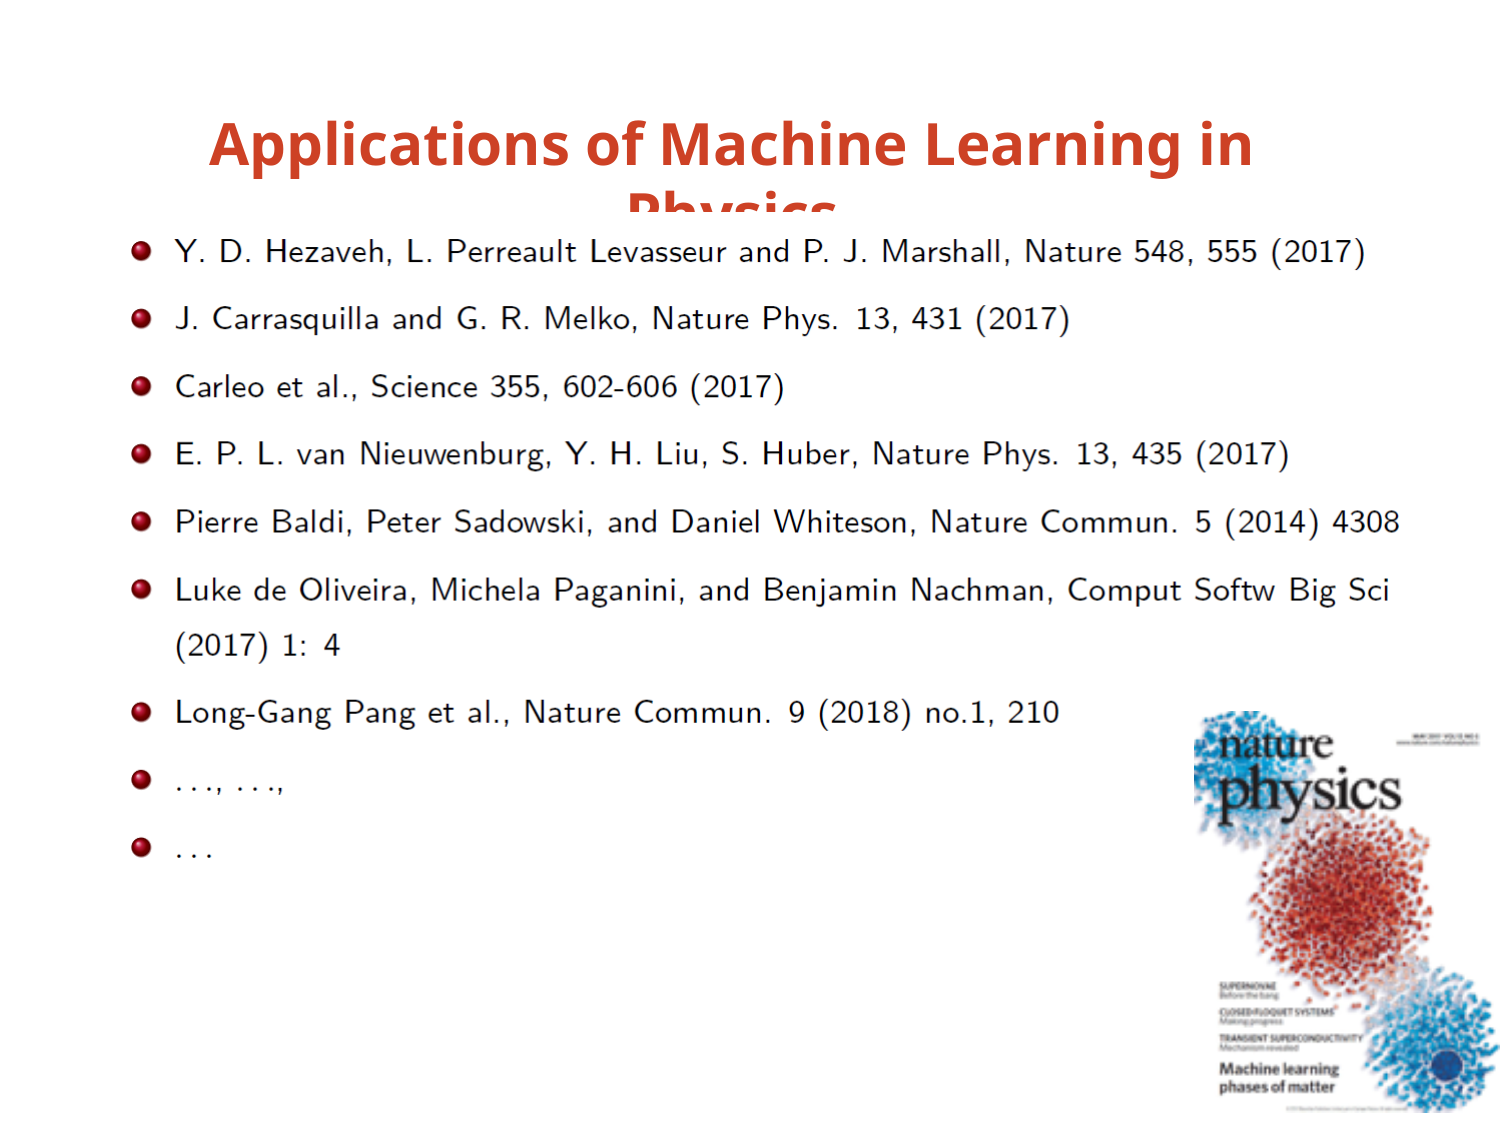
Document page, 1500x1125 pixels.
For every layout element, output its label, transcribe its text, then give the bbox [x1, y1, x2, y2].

picture [99, 212, 1500, 1113]
text_box Applications of Machine Learning in Physics [119, 99, 1345, 210]
